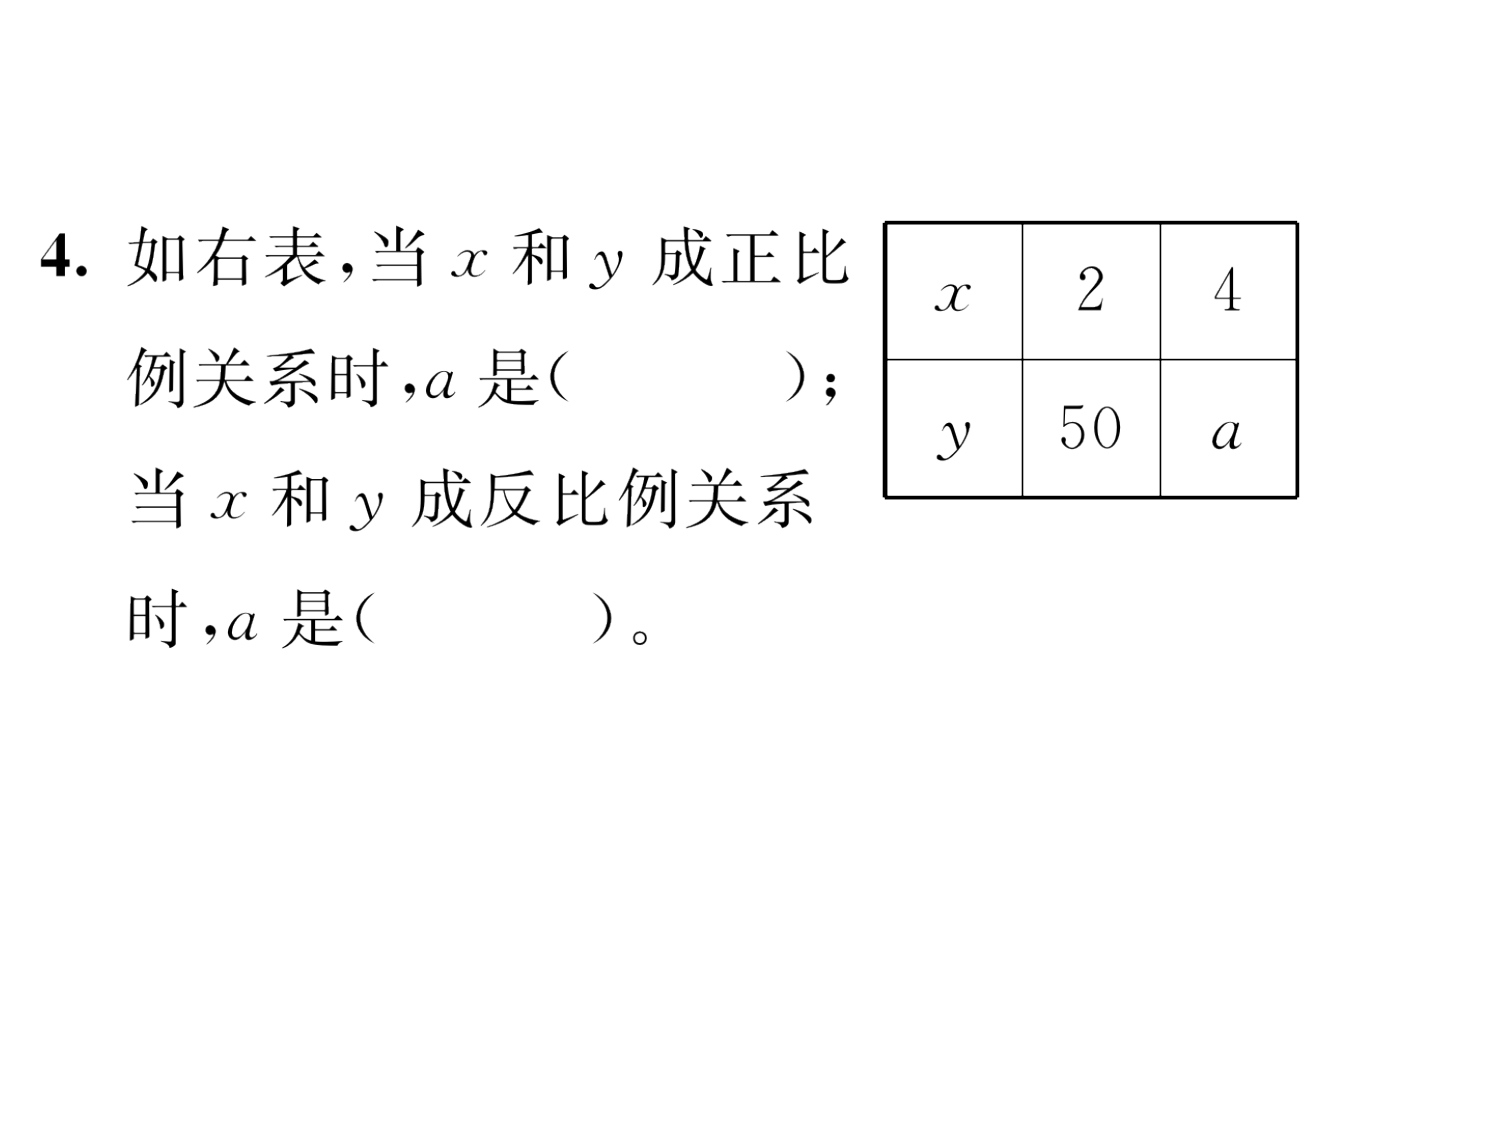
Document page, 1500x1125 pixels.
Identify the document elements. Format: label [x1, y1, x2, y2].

picture [35, 177, 1453, 701]
